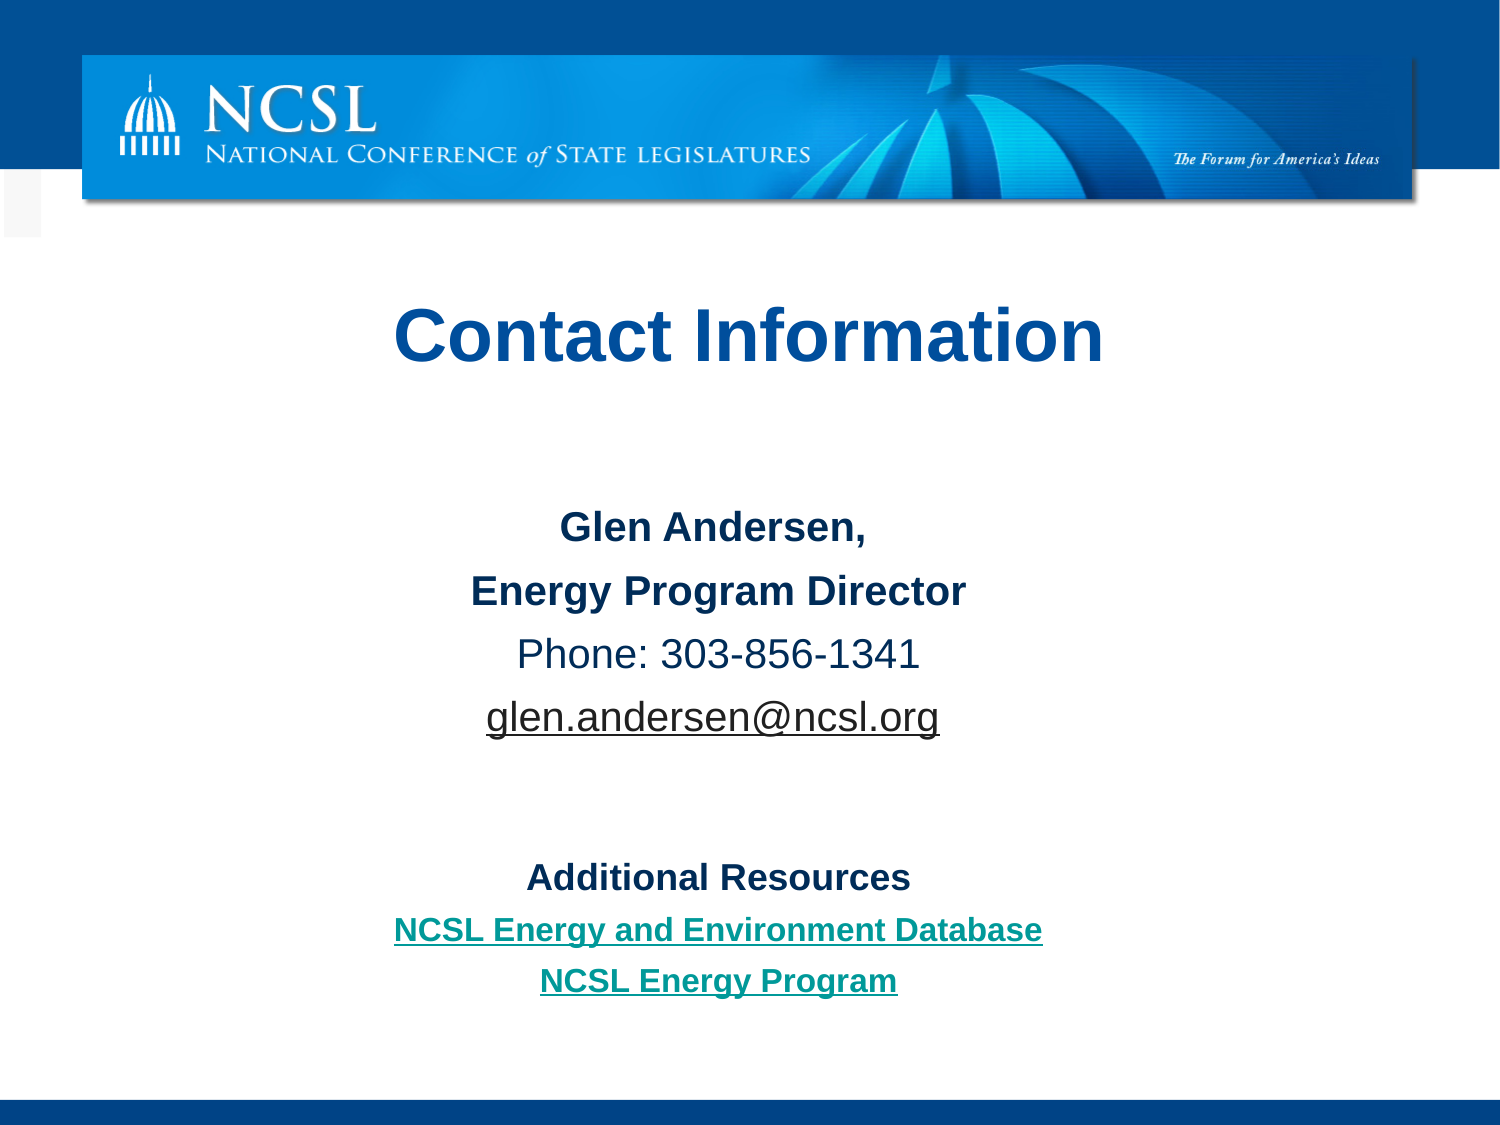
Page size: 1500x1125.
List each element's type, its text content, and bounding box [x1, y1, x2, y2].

list Glen Andersen, Energy Program Director Phone: 303-856-1341 glen.andersen@ncsl.org Additional Resources NCSL Energy and Environment Database NCSL Energy Program [62, 487, 1376, 1125]
picture [0, 0, 1500, 1099]
title Contact Information [99, 274, 1401, 388]
